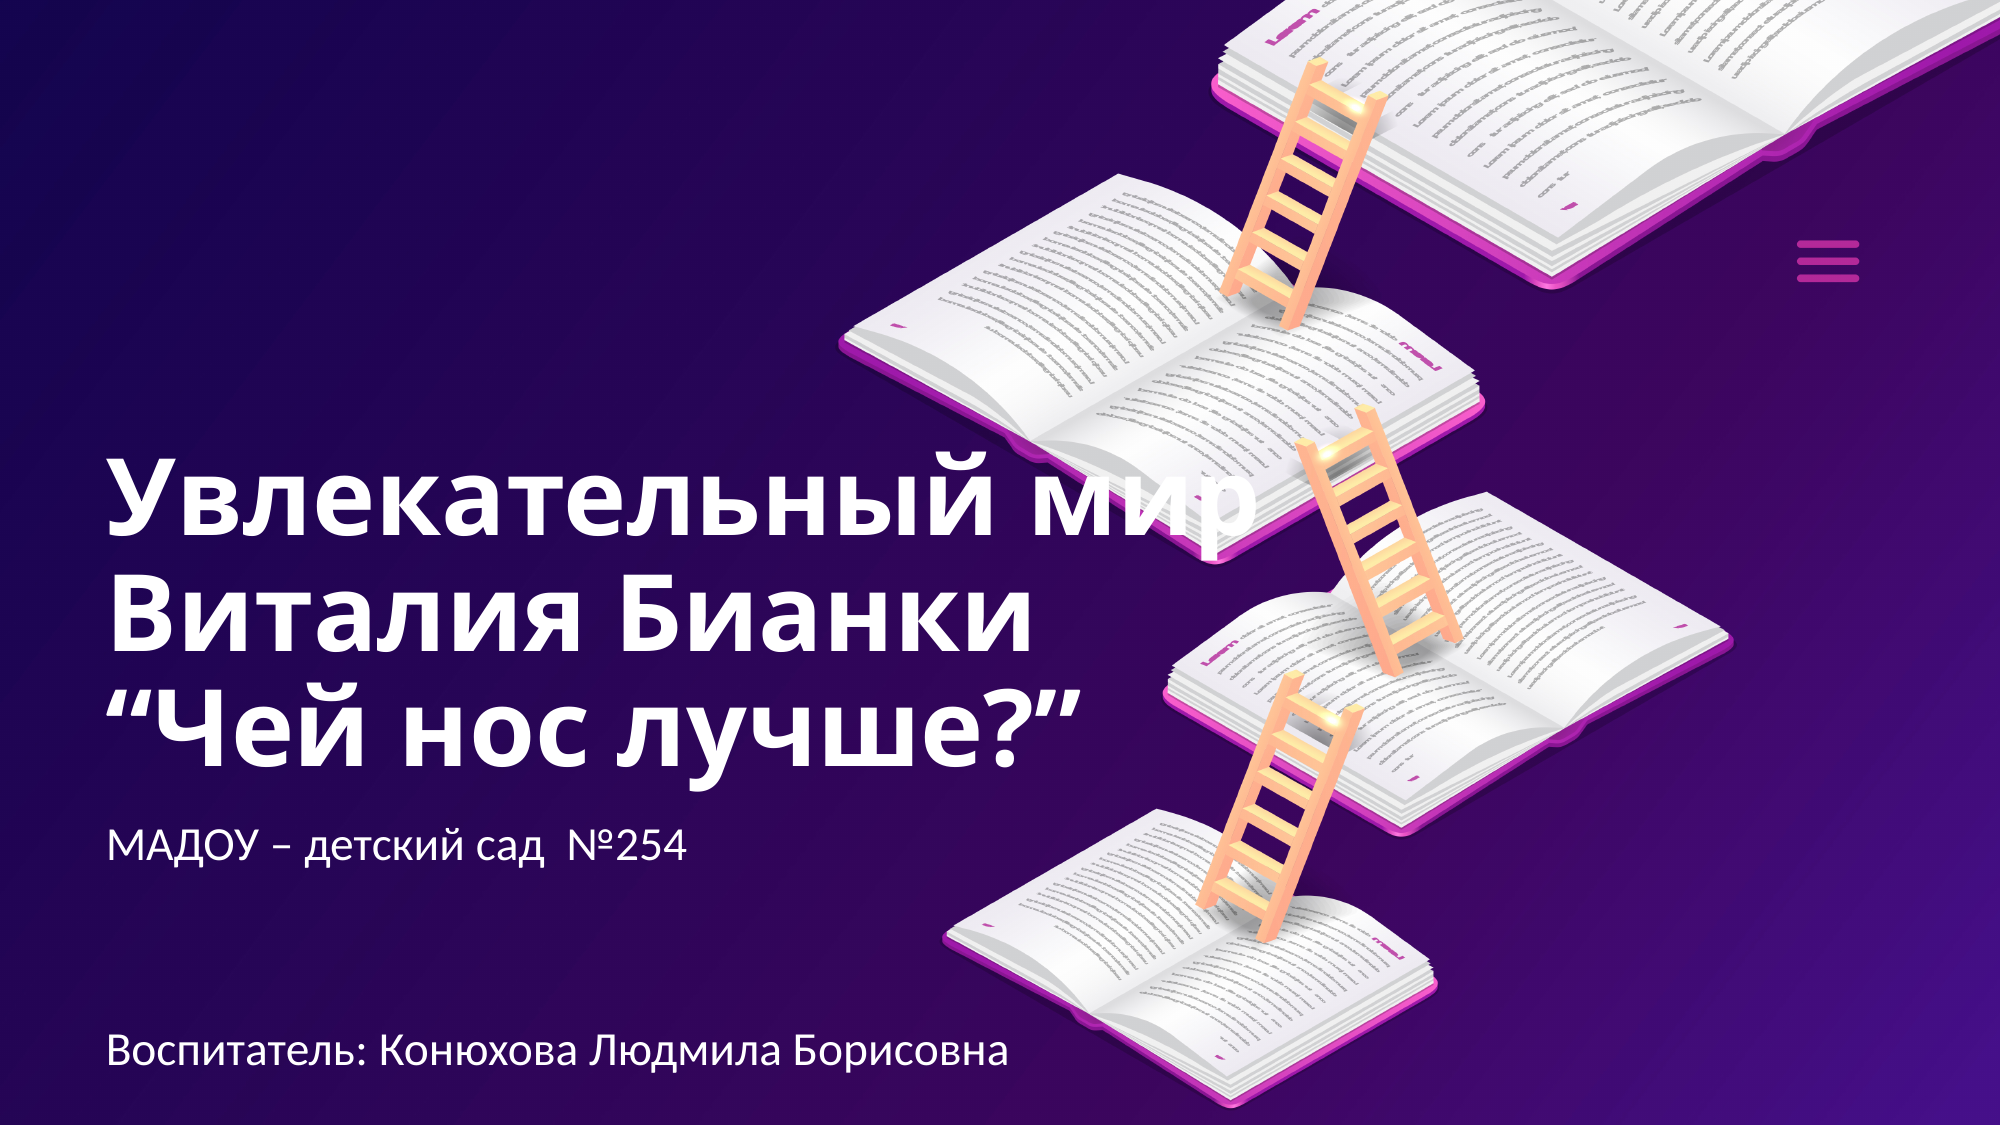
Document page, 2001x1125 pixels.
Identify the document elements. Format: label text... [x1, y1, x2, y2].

picture [0, 0, 2000, 1125]
title Увлекательный мир Виталия Бианки “Чей нос лучше?” [90, 405, 1285, 797]
subtitle МАДОУ – детский сад №254 Воспитатель: Конюхова Людмила Борисовна [90, 812, 1285, 1084]
